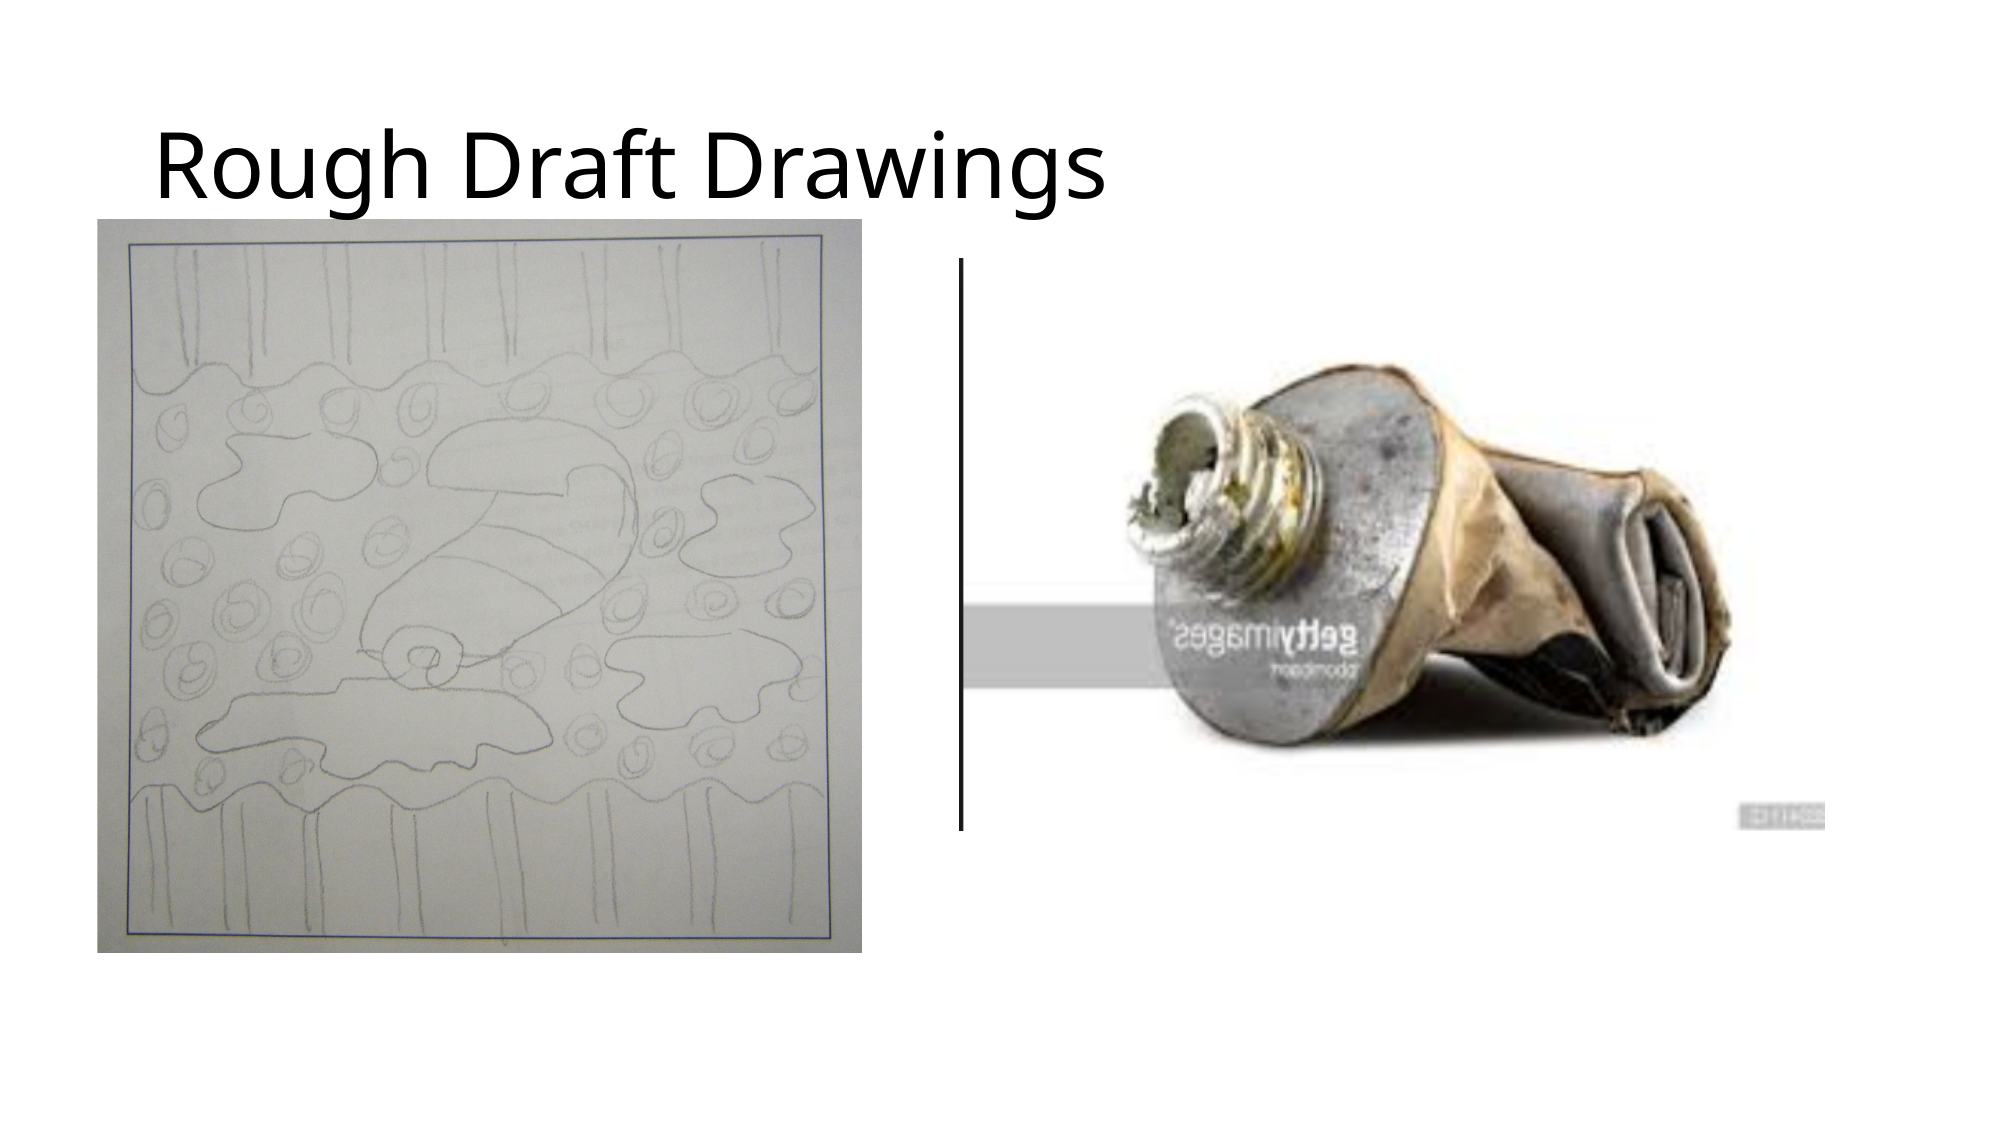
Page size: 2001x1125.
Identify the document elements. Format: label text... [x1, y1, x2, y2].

picture [97, 219, 862, 953]
picture [958, 258, 1825, 831]
title Rough Draft Drawings [137, 59, 1863, 278]
